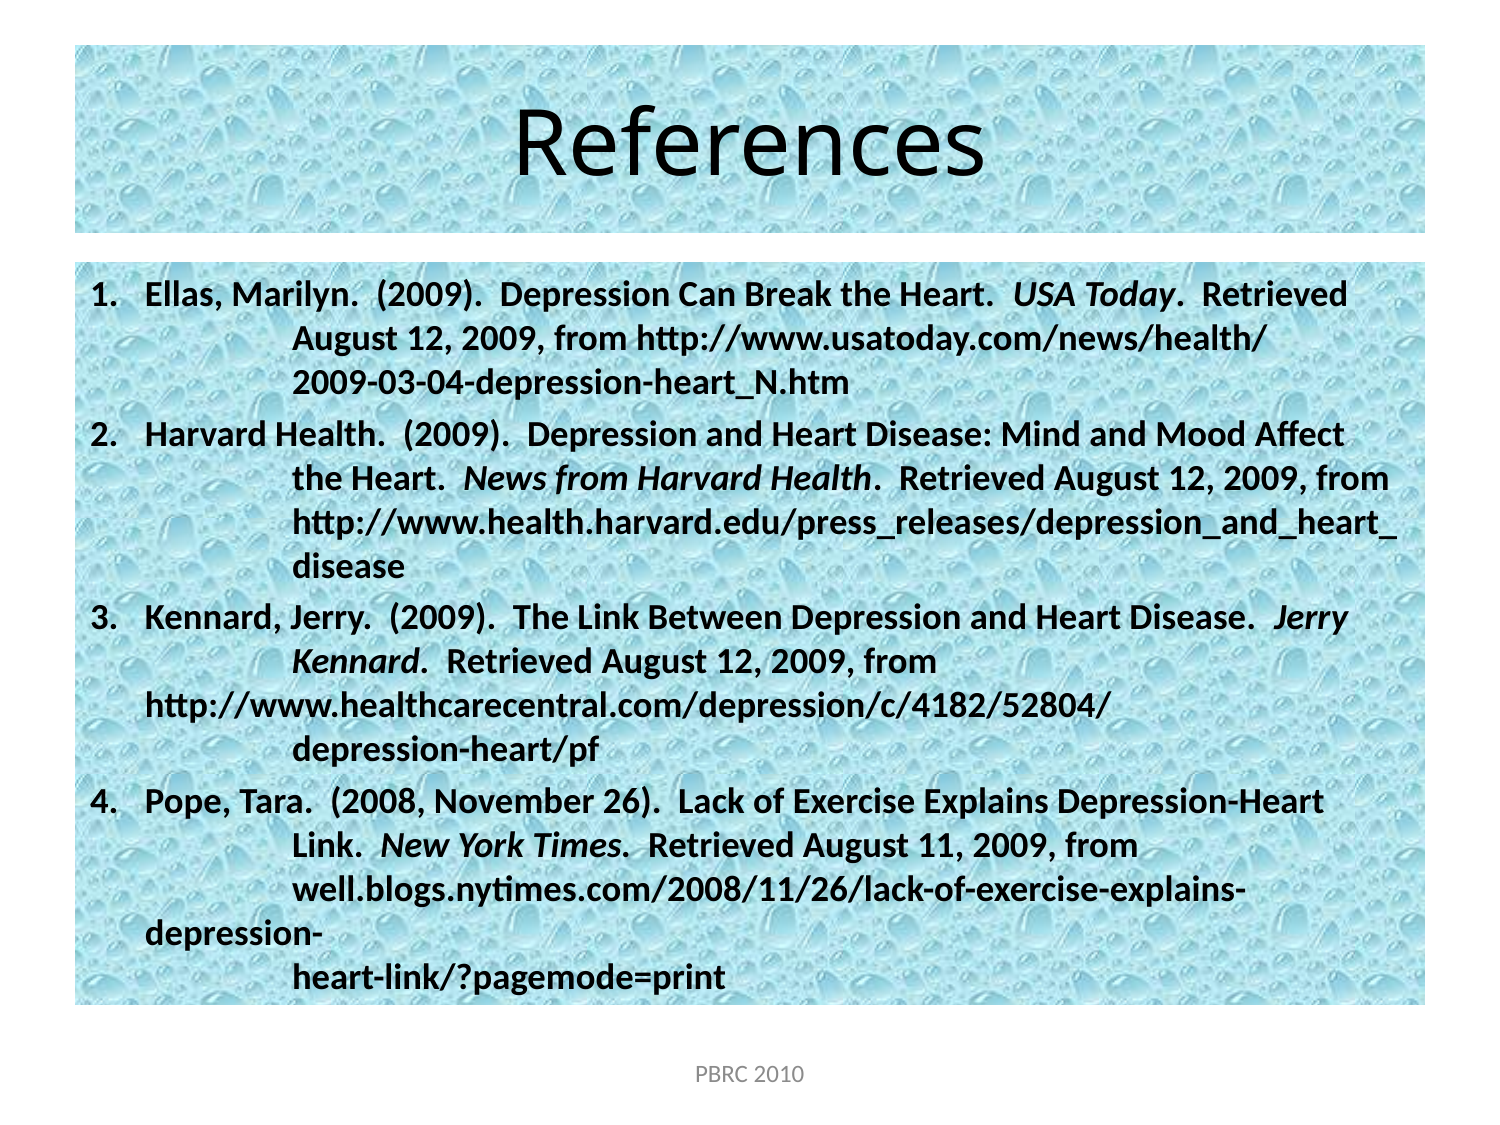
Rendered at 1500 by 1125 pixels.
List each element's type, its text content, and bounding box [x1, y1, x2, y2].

footer PBRC 2010 [512, 1042, 988, 1103]
list Ellas, Marilyn. (2009). Depression Can Break the Heart. USA Today. Retrieved August 12, 2009, from http://www.usatoday.com/news/health/ 2009-03-04-depression-heart_N.htm Harvard Health. (2009). Depression and Heart Disease: Mind and Mood Affect the Heart. News from Harvard Health. Retrieved August 12, 2009, from http://www.health.harvard.edu/press_releases/depression_and_heart_ disease Kennard, Jerry. (2009). The Link Between Depression and Heart Disease. Jerry Kennard. Retrieved August 12, 2009, from http://www.healthcarecentral.com/depression/c/4182/52804/ depression-heart/pf Pope, Tara. (2008, November 26). Lack of Exercise Explains Depression-Heart Link. New York Times. Retrieved August 11, 2009, from well.blogs.nytimes.com/2008/11/26/lack-of-exercise-explains-depression- heart-link/?pagemode=print [75, 262, 1425, 1005]
title References [75, 45, 1425, 233]
